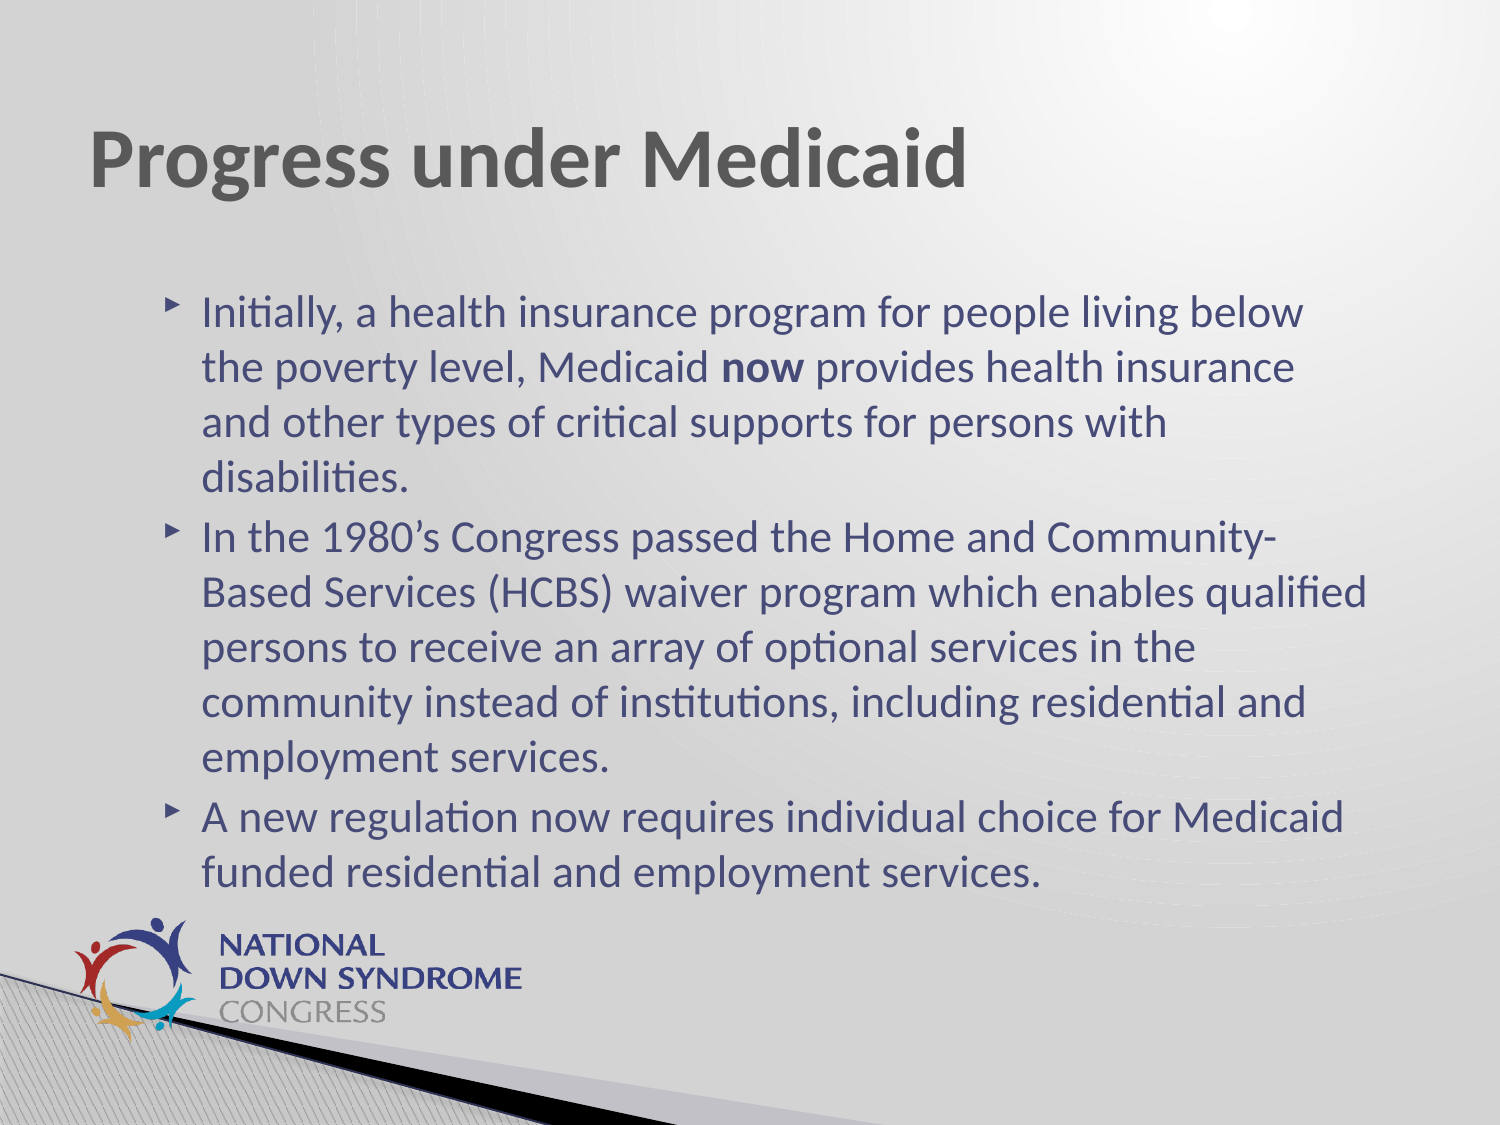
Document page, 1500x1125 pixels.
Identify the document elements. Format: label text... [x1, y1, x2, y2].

title Progress under Medicaid [75, 59, 1425, 248]
list Initially, a health insurance program for people living below the poverty level, Medicaid now provides health insurance and other types of critical supports for persons with disabilities. In the 1980’s Congress passed the Home and Community-Based Services (HCBS) waiver program which enables qualified persons to receive an array of optional services in the community instead of institutions, including residential and employment services. A new regulation now requires individual choice for Medicaid funded residential and employment services. [130, 248, 1392, 914]
picture [37, 879, 558, 1072]
